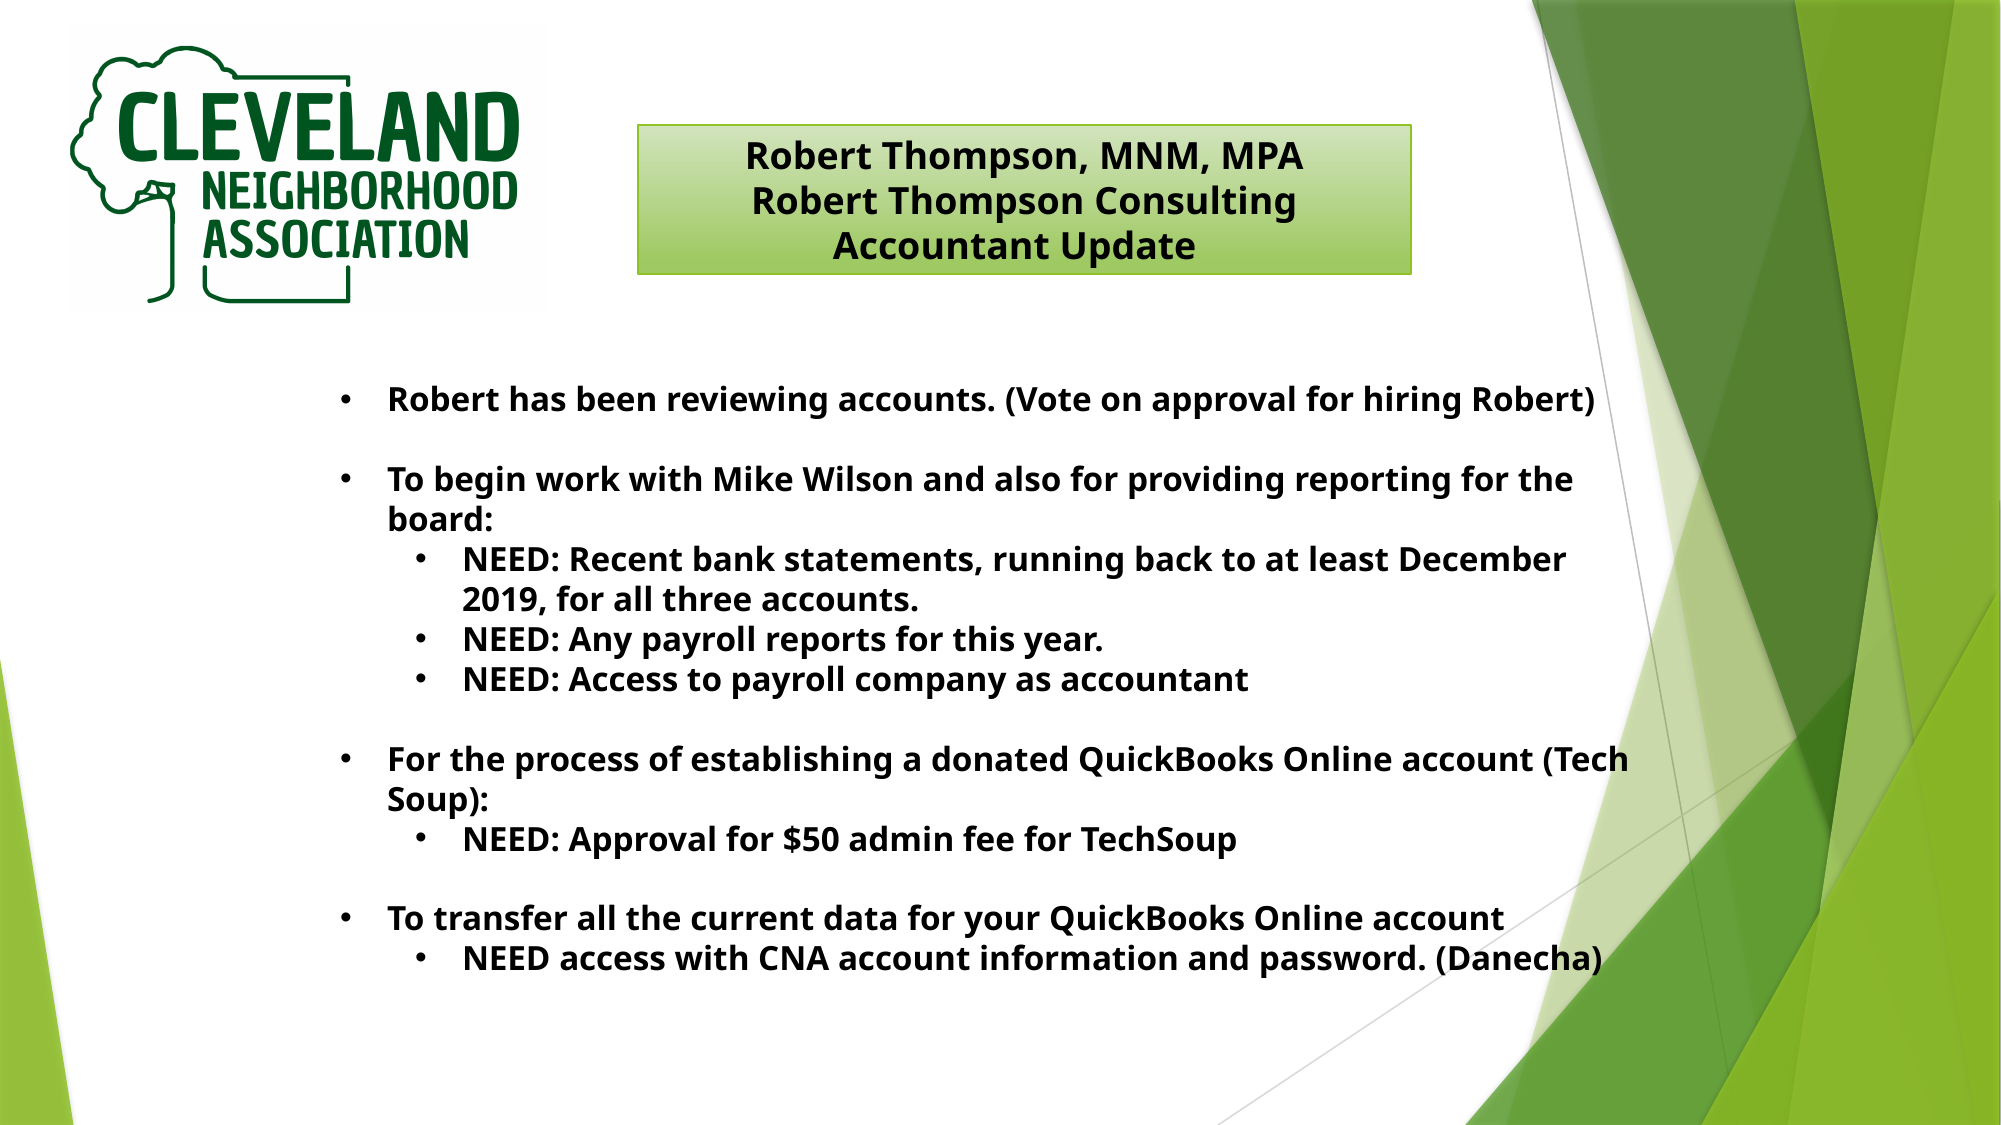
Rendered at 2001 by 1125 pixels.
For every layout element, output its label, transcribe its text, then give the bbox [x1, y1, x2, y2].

text_box Robert has been reviewing accounts. (Vote on approval for hiring Robert) To begin work with Mike Wilson and also for providing reporting for the board: NEED: Recent bank statements, running back to at least December 2019, for all three accounts. NEED: Any payroll reports for this year. NEED: Access to payroll company as accountant For the process of establishing a donated QuickBooks Online account (Tech Soup): NEED: Approval for $50 admin fee for TechSoup To transfer all the current data for your QuickBooks Online account NEED access with CNA account information and password. (Danecha) [324, 370, 1654, 1016]
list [67, 22, 548, 311]
text_box Robert Thompson, MNM, MPA Robert Thompson Consulting Accountant Update [637, 124, 1412, 275]
